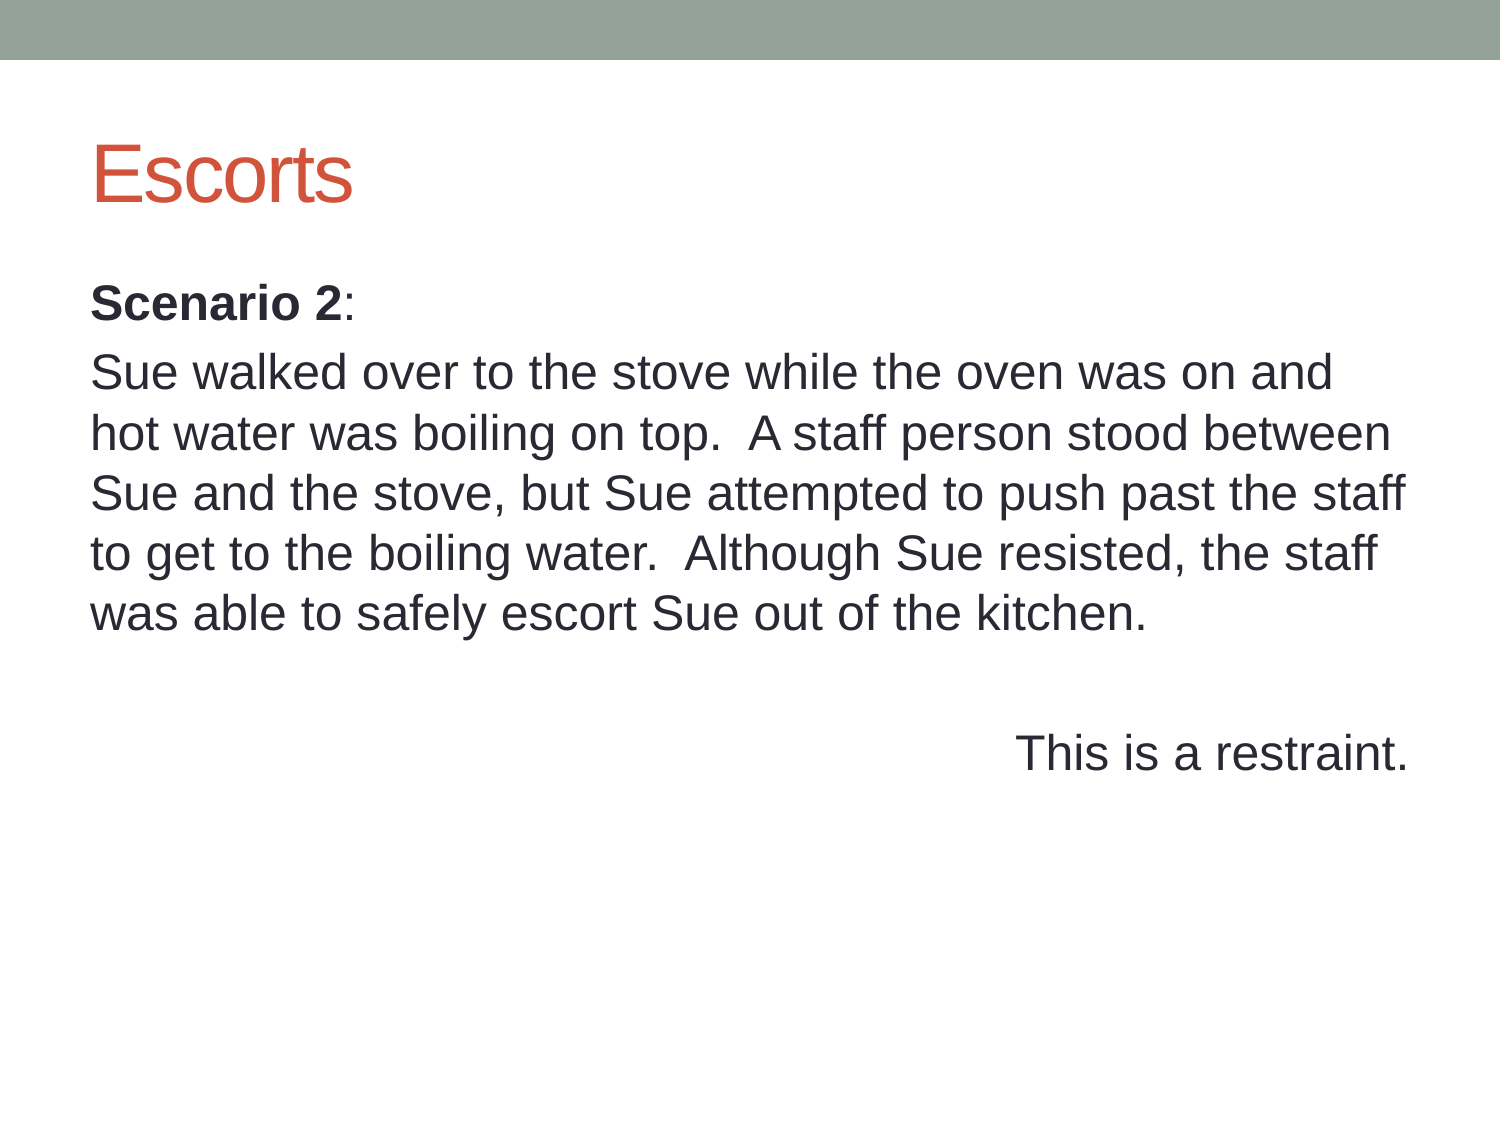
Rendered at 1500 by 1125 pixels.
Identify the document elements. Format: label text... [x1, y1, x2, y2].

title Escorts [75, 87, 1425, 250]
list Scenario 2: Sue walked over to the stove while the oven was on and hot water was boiling on top. A staff person stood between Sue and the stove, but Sue attempted to push past the staff to get to the boiling water. Although Sue resisted, the staff was able to safely escort Sue out of the kitchen. This is a restraint. [75, 262, 1425, 1063]
